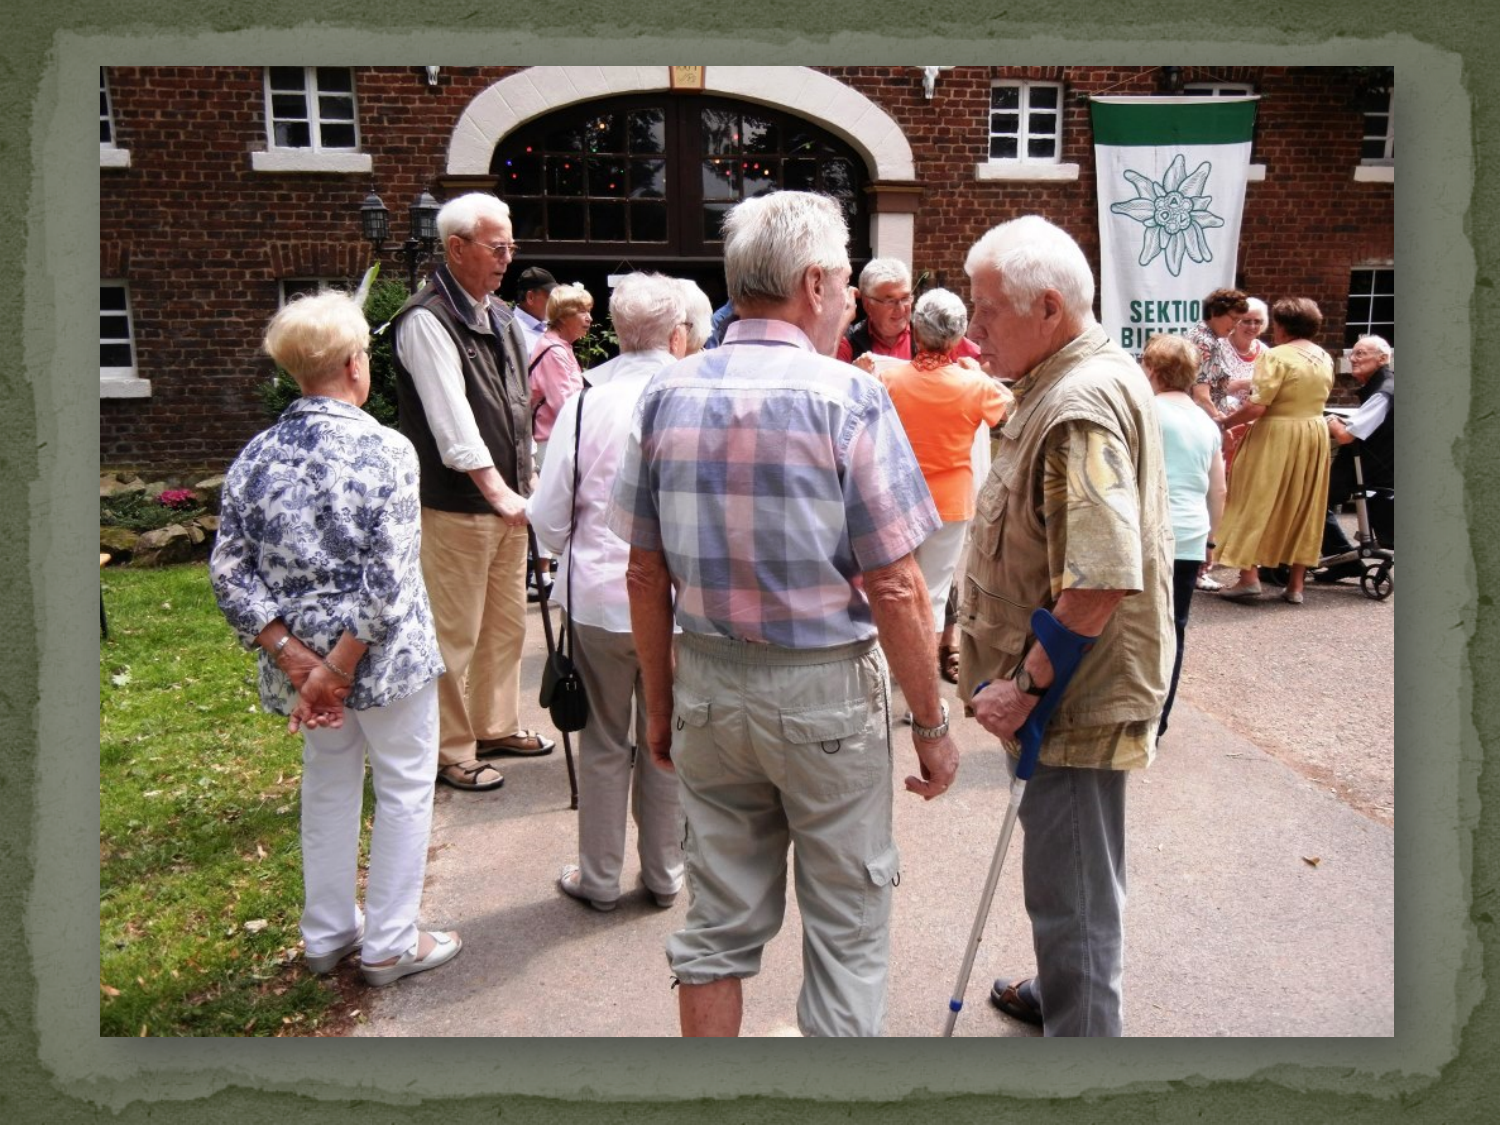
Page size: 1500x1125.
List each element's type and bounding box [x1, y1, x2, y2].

list [104, 70, 1391, 1032]
